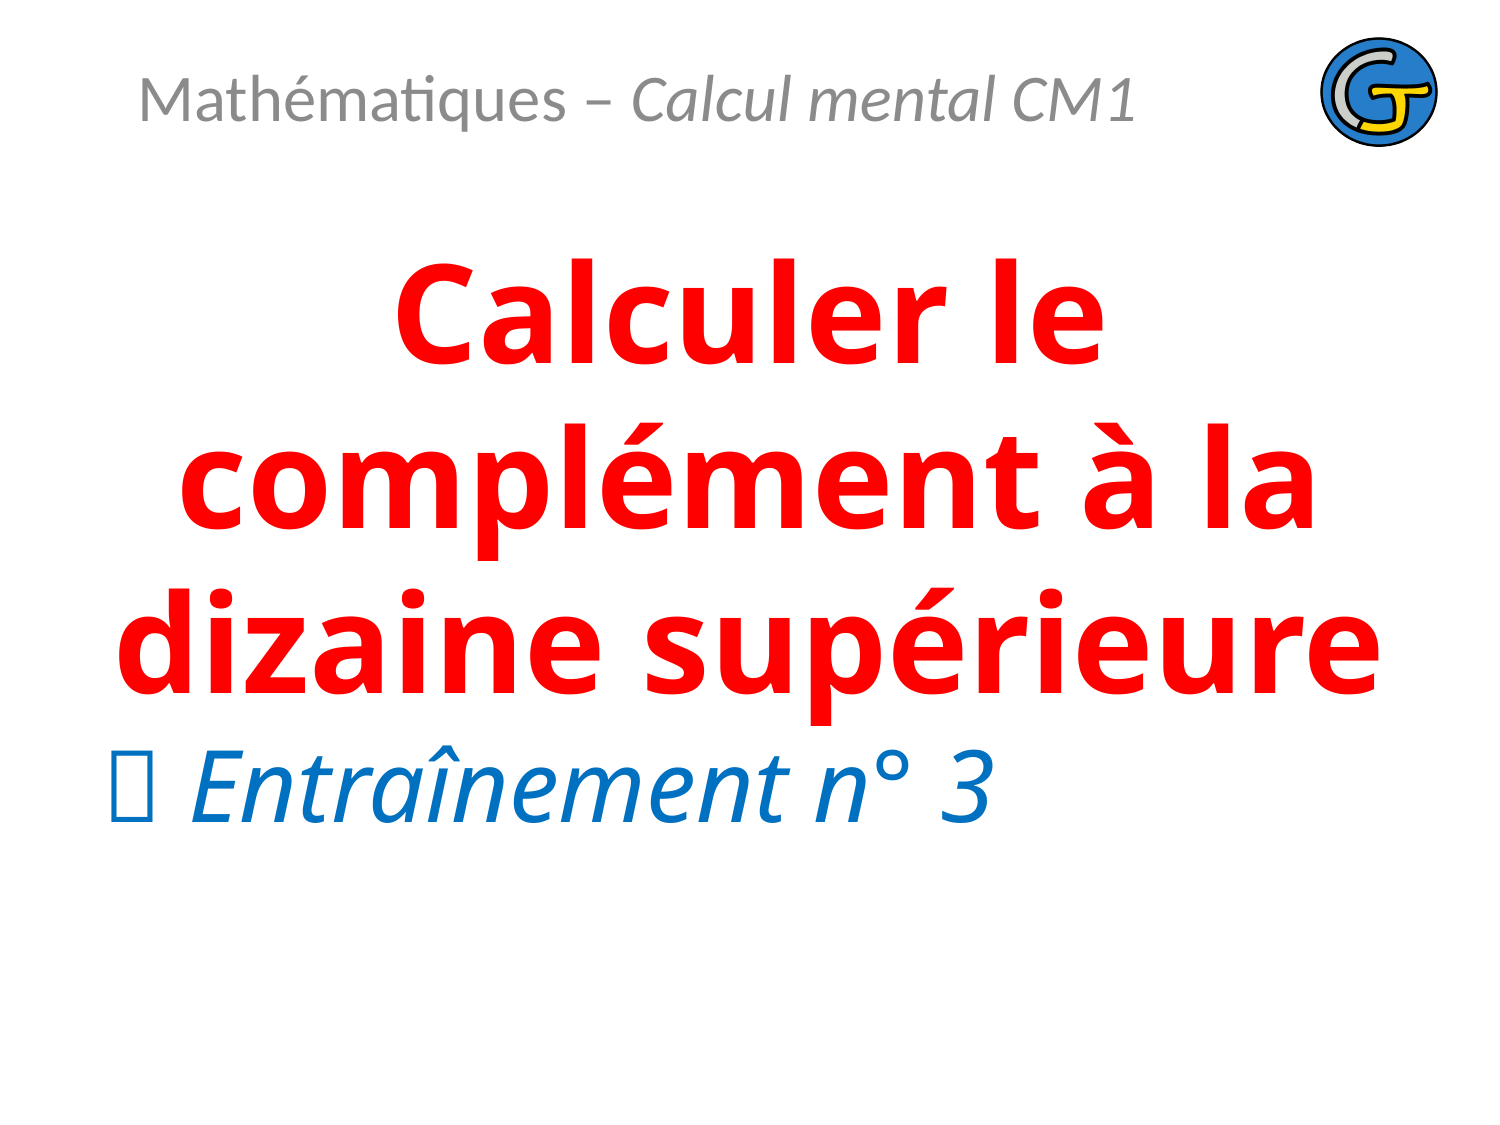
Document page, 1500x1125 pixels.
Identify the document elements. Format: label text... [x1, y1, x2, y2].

title Calculer le complément à la dizaine supérieure [0, 290, 1500, 657]
subtitle Mathématiques – Calcul mental CM1 [87, 46, 1188, 164]
picture [1318, 35, 1441, 149]
text_box  Entraînement n° 3 [87, 714, 1413, 850]
